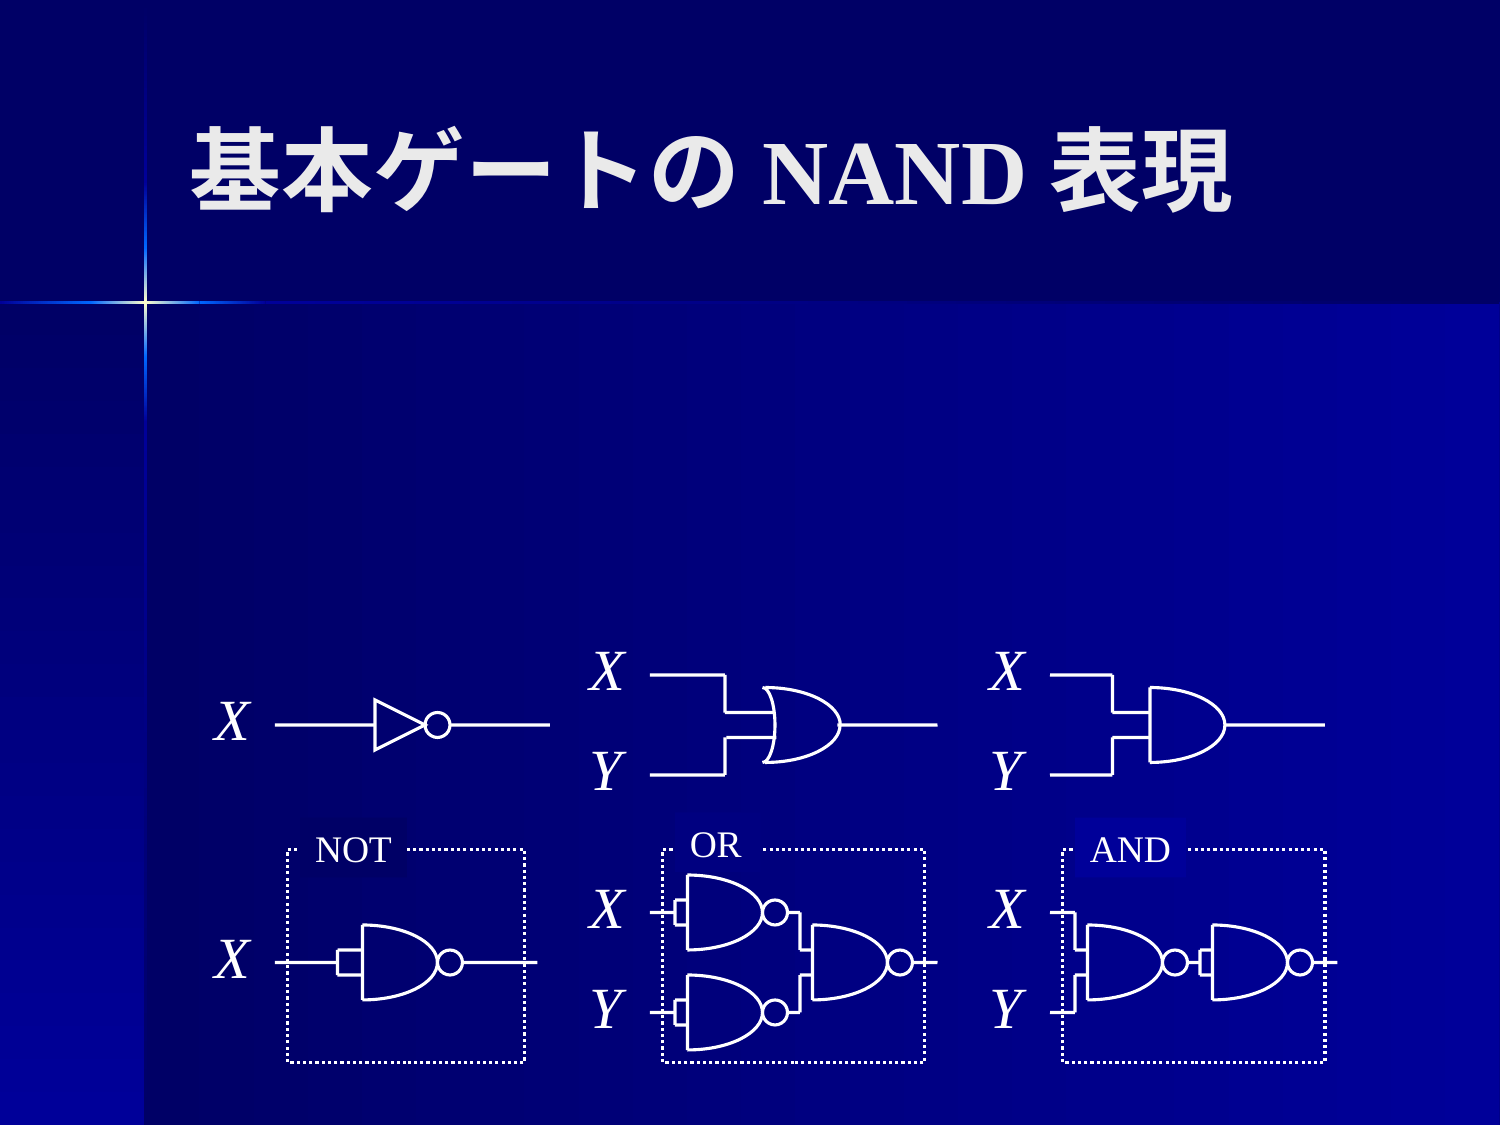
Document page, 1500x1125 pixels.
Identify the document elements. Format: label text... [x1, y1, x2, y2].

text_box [199, 674, 551, 761]
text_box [574, 624, 938, 811]
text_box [974, 817, 1338, 1063]
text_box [574, 812, 938, 1063]
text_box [974, 624, 1325, 811]
title 基本ゲートのNAND表現 [174, 50, 1413, 285]
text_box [199, 817, 538, 1063]
